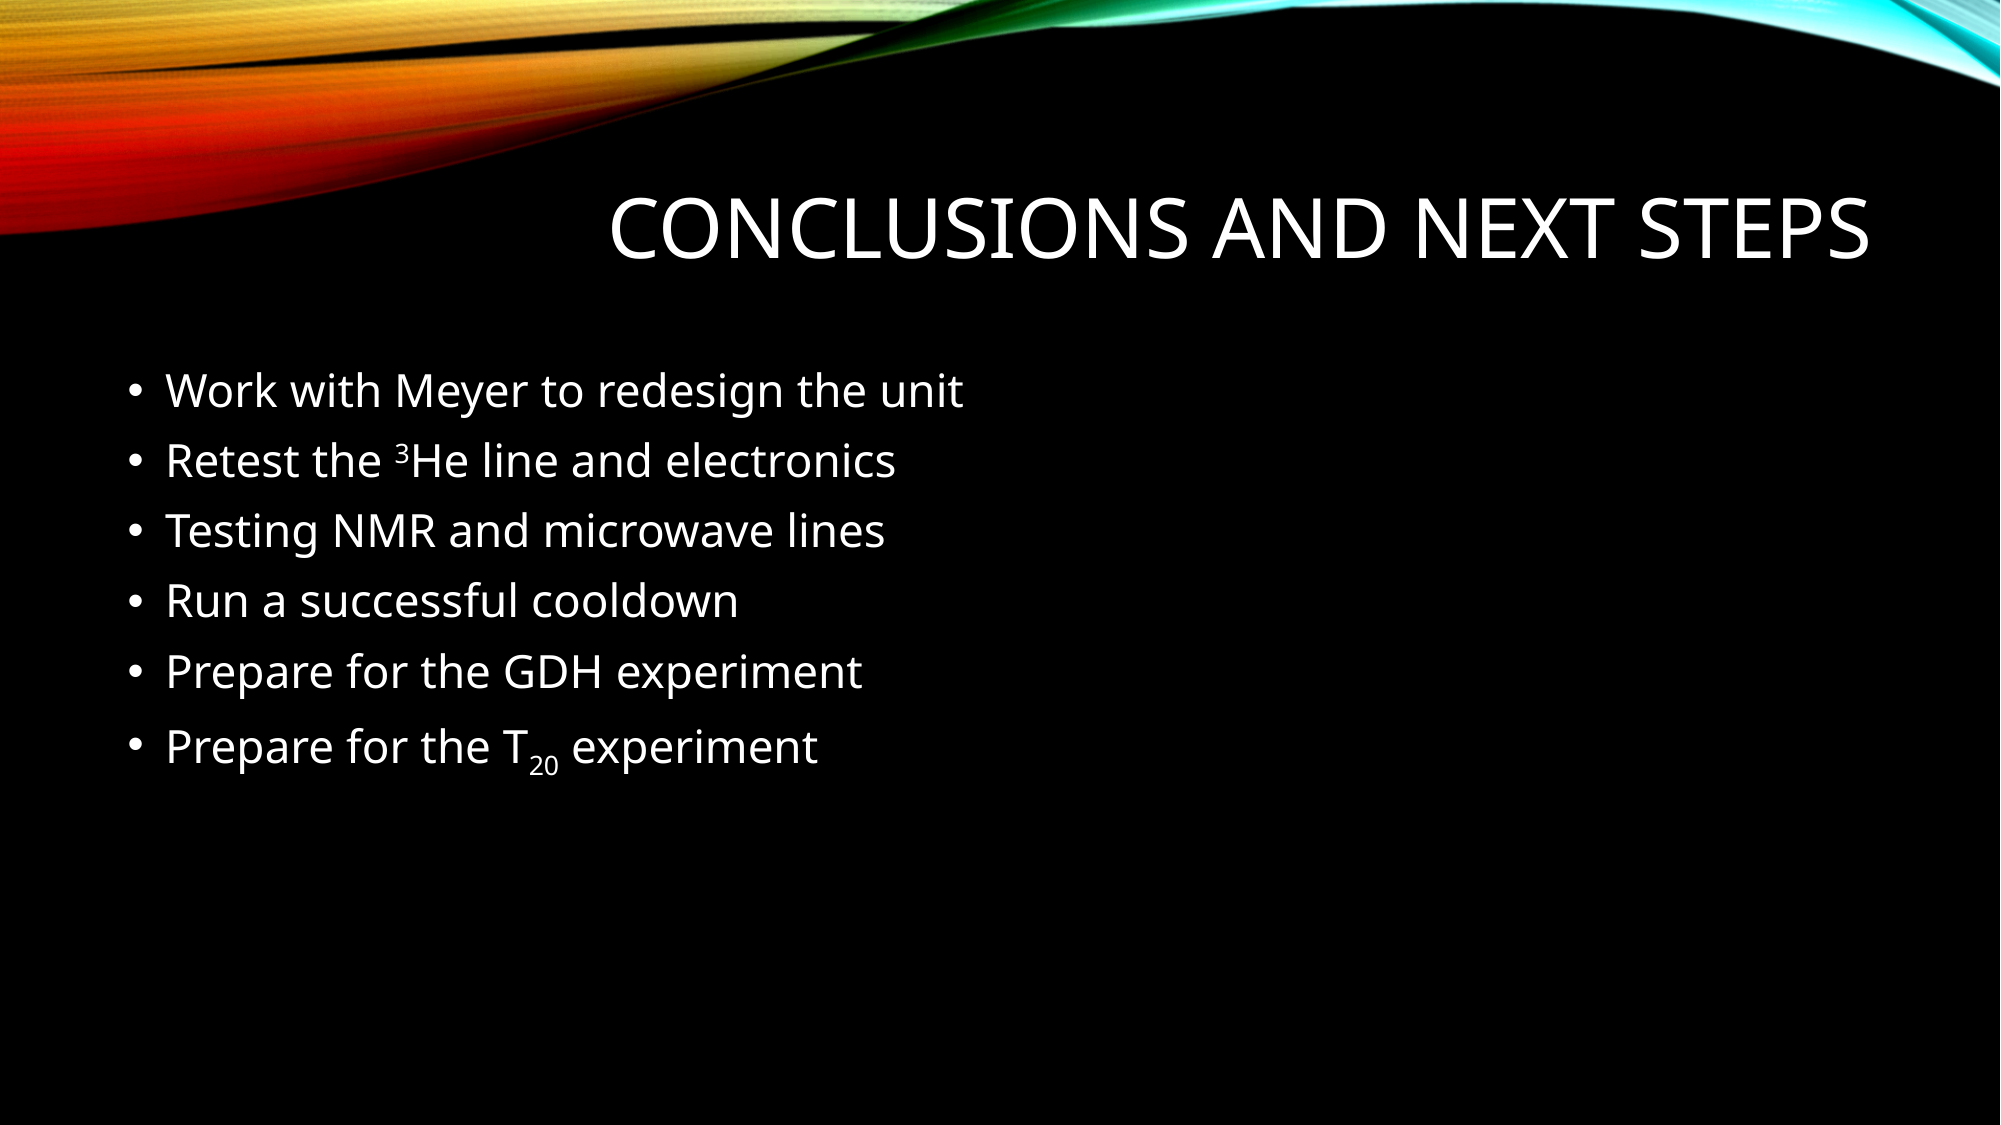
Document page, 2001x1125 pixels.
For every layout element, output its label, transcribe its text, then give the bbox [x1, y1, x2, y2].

title Conclusions and Next Steps [474, 125, 1888, 338]
list Work with Meyer to redesign the unit Retest the 3He line and electronics Testing NMR and microwave lines Run a successful cooldown Prepare for the GDH experiment Prepare for the T20 experiment [112, 360, 1888, 1021]
picture [0, 0, 2000, 237]
